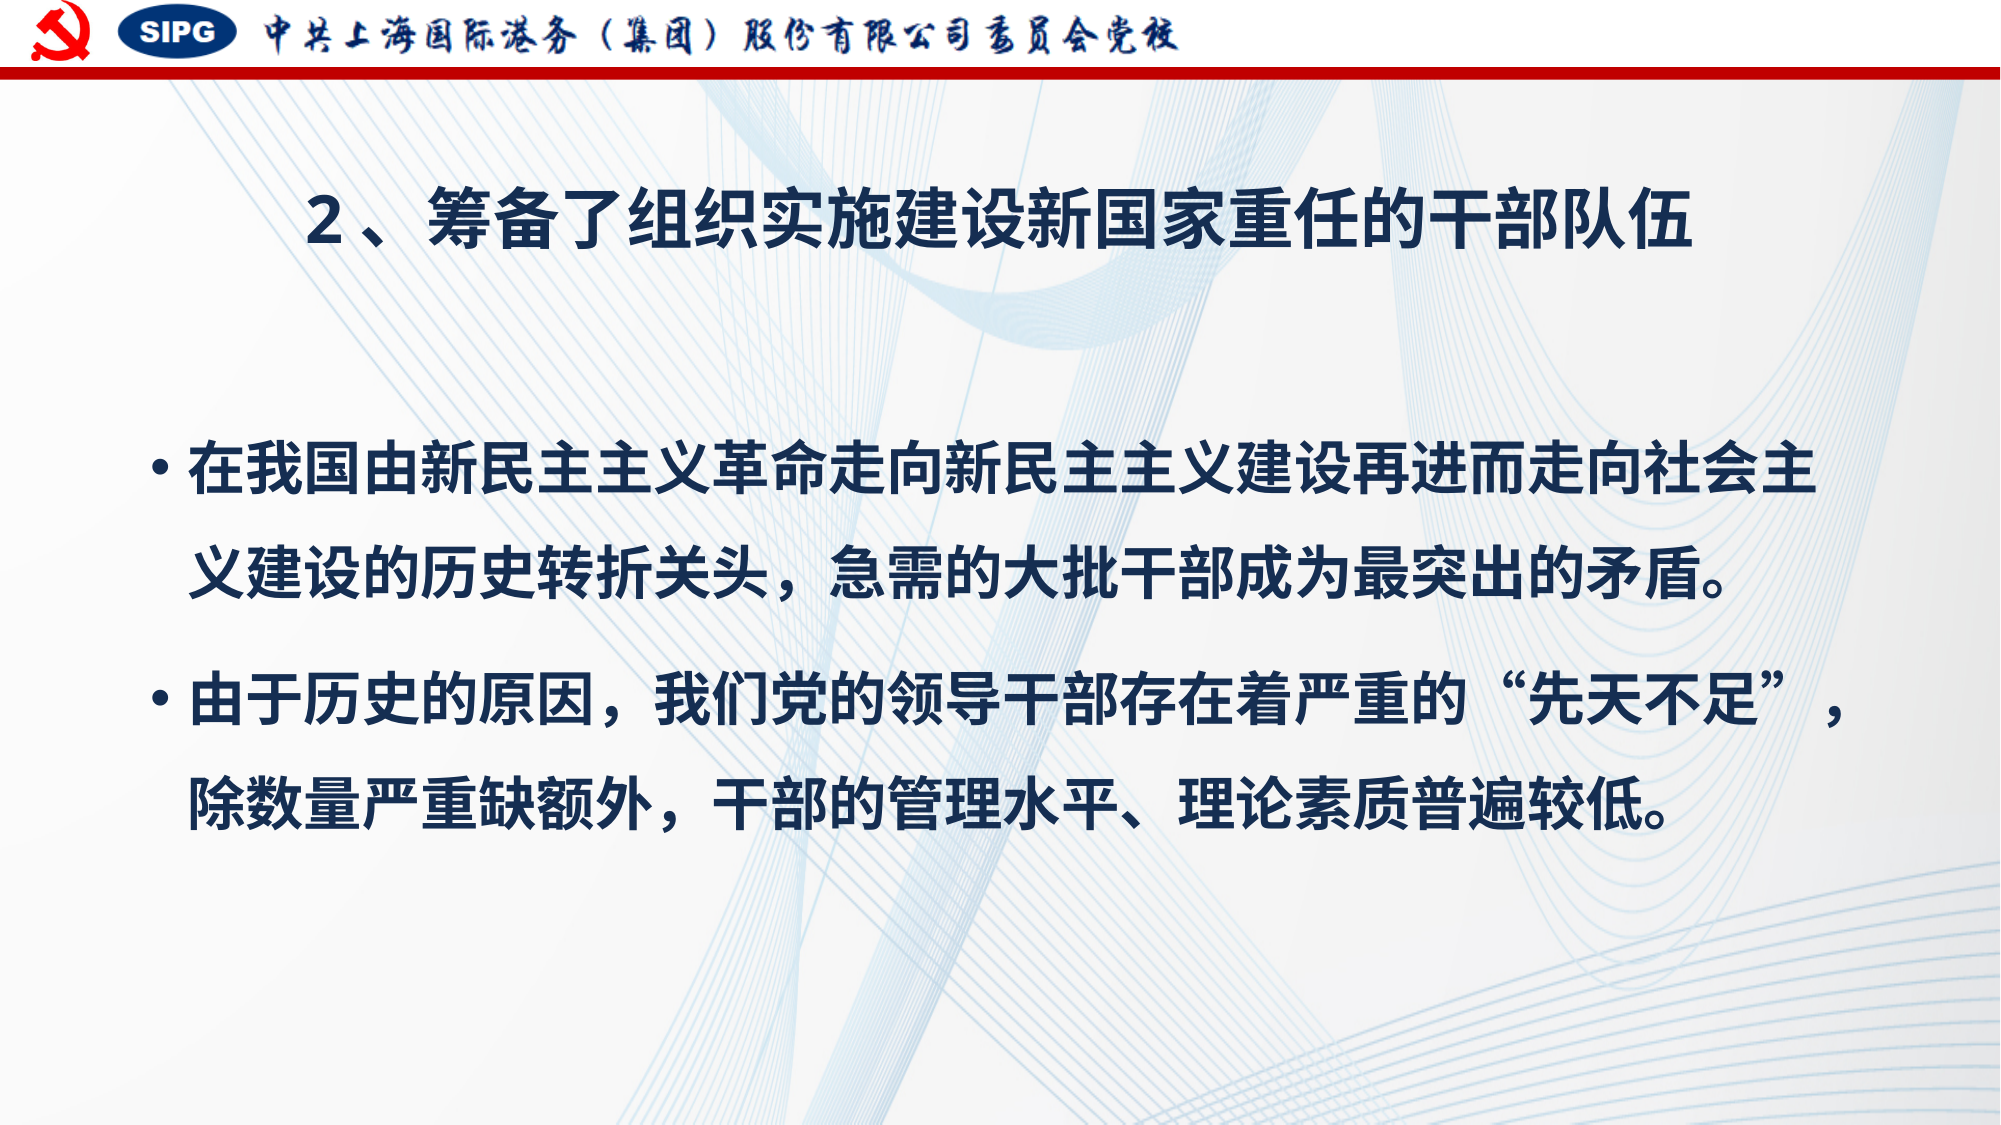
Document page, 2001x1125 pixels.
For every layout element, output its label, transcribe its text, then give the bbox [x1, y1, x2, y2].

text_box 2、筹备了组织实施建设新国家重任的干部队伍 [137, 148, 1863, 296]
picture [14, 0, 2001, 67]
picture [0, 80, 2001, 1125]
text_box 在我国由新民主主义革命走向新民主主义建设再进而走向社会主义建设的历史转折关头，急需的大批干部成为最突出的矛盾。 由于历史的原因，我们党的领导干部存在着严重的“先天不足”，除数量严重缺额外，干部的管理水平、理论素质普遍较低。 [135, 389, 1861, 944]
